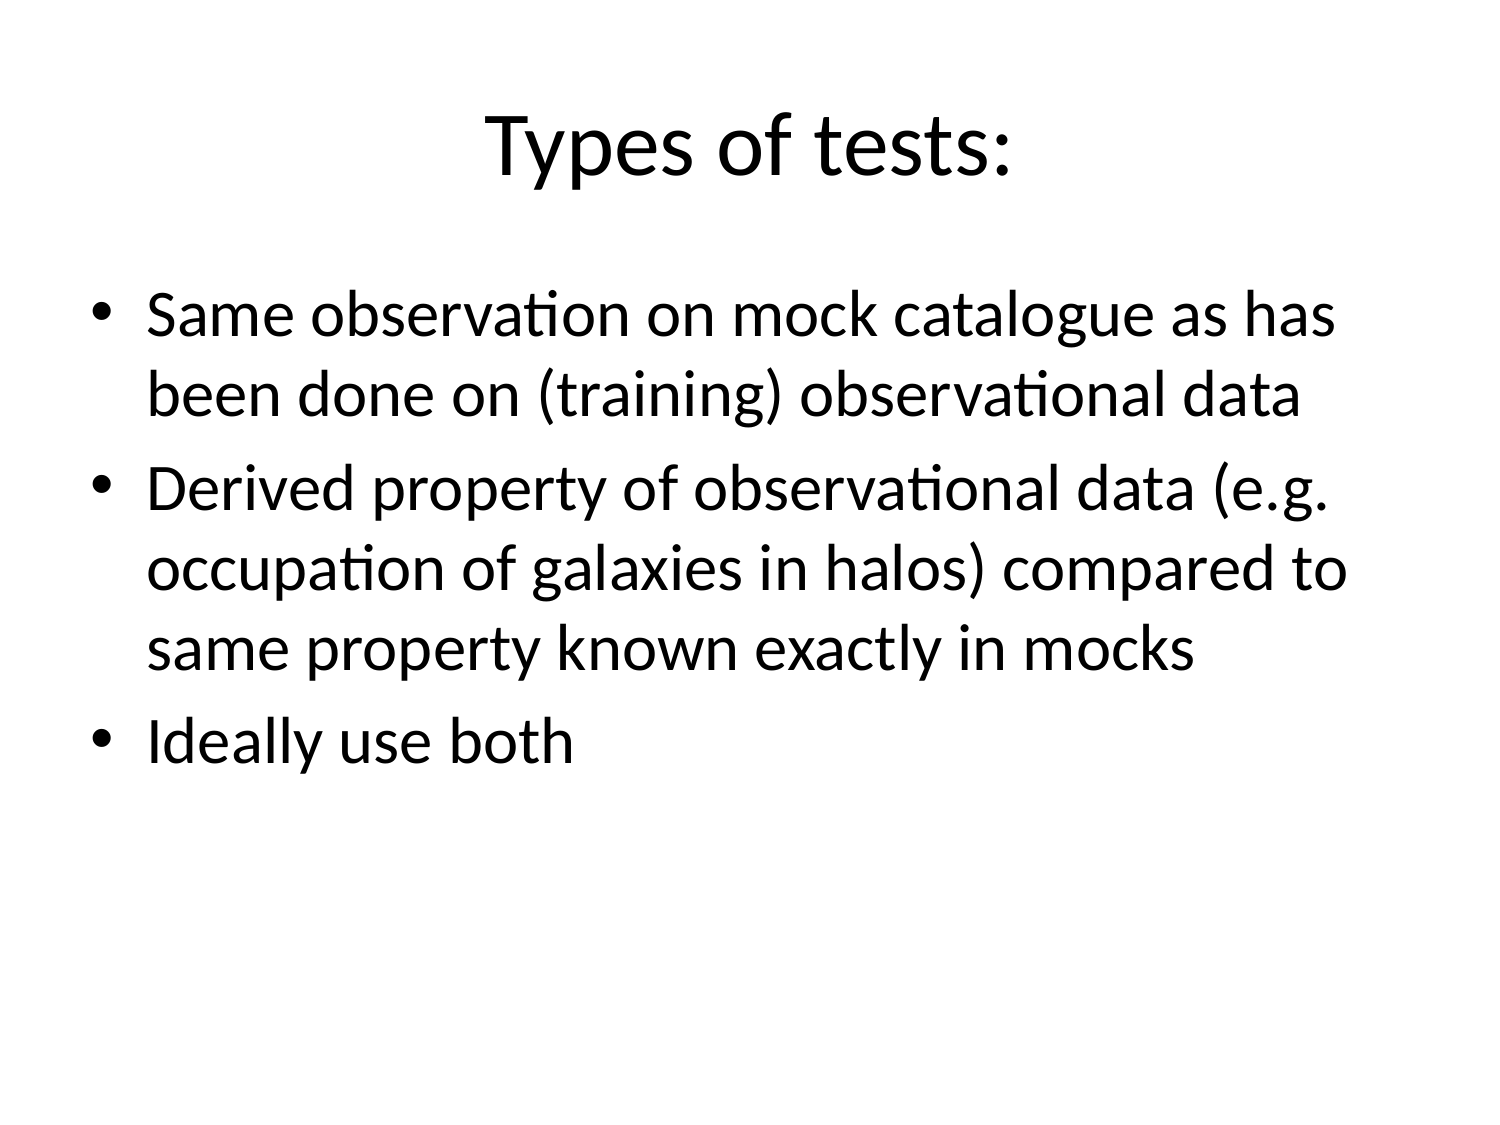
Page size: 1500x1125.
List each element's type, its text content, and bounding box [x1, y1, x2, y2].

list Same observation on mock catalogue as has been done on (training) observational data Derived property of observational data (e.g. occupation of galaxies in halos) compared to same property known exactly in mocks Ideally use both [75, 262, 1425, 1089]
title Types of tests: [75, 45, 1425, 233]
